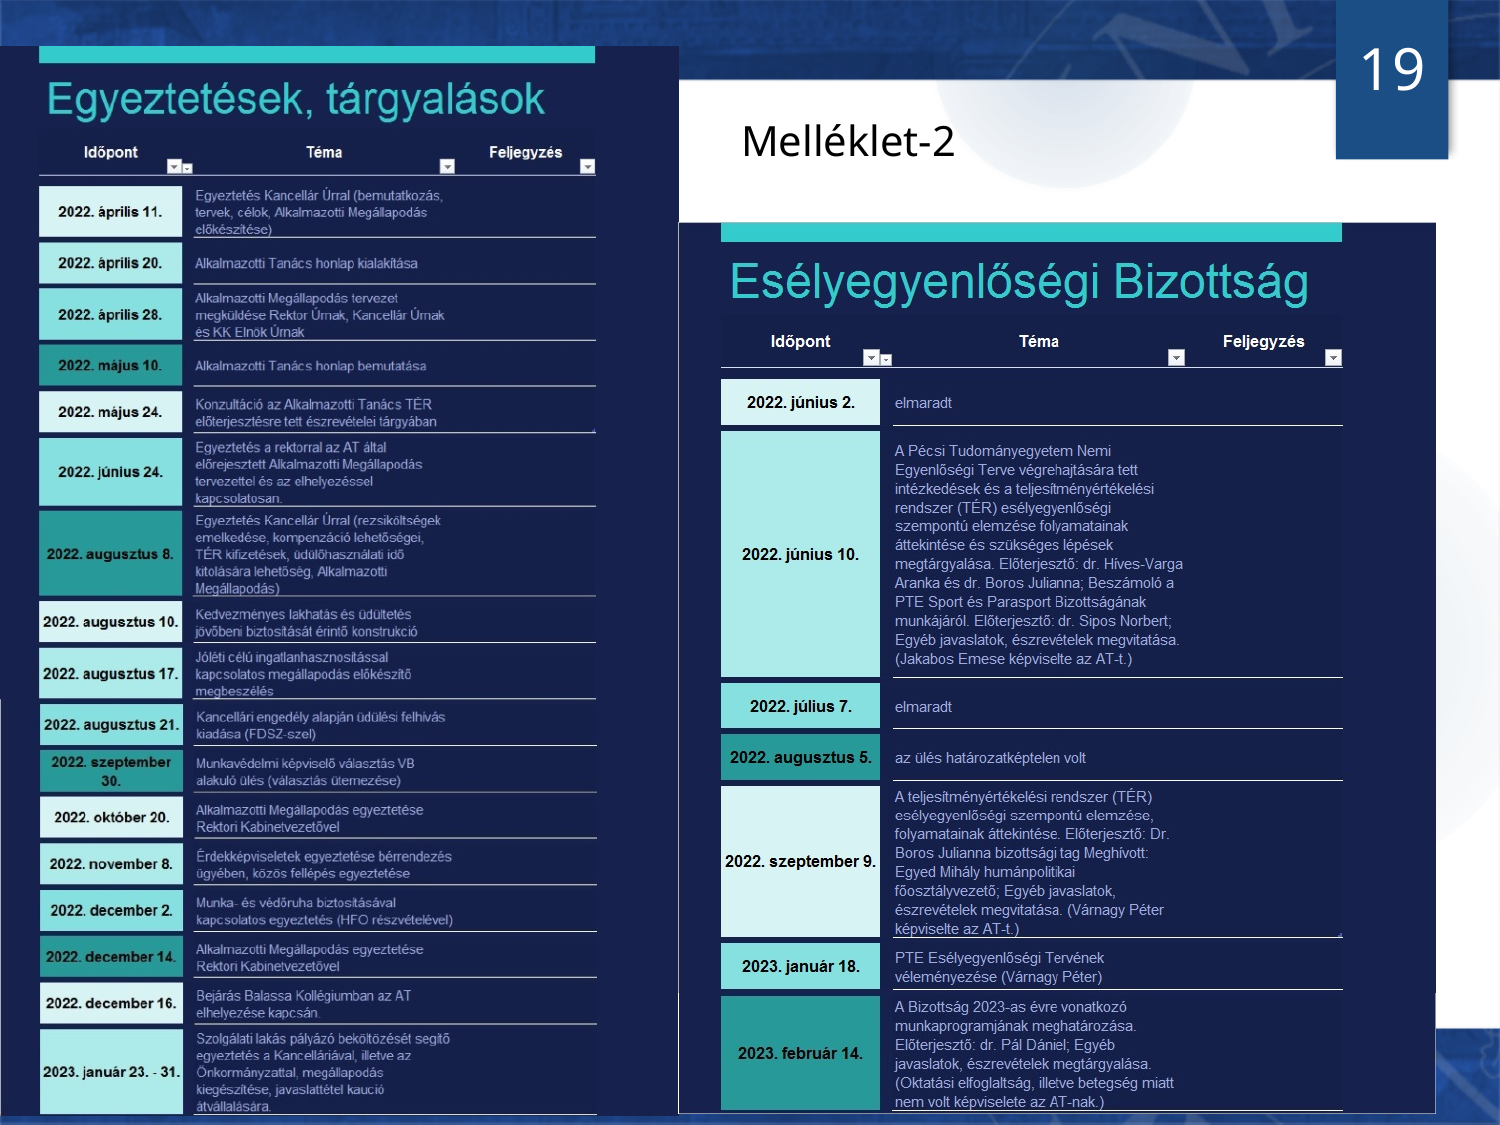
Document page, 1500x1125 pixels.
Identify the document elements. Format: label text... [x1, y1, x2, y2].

slide_number 19 [1340, 0, 1444, 120]
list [0, 45, 679, 1117]
picture [0, 0, 1500, 1125]
title Melléklet-2 [726, 106, 1327, 220]
